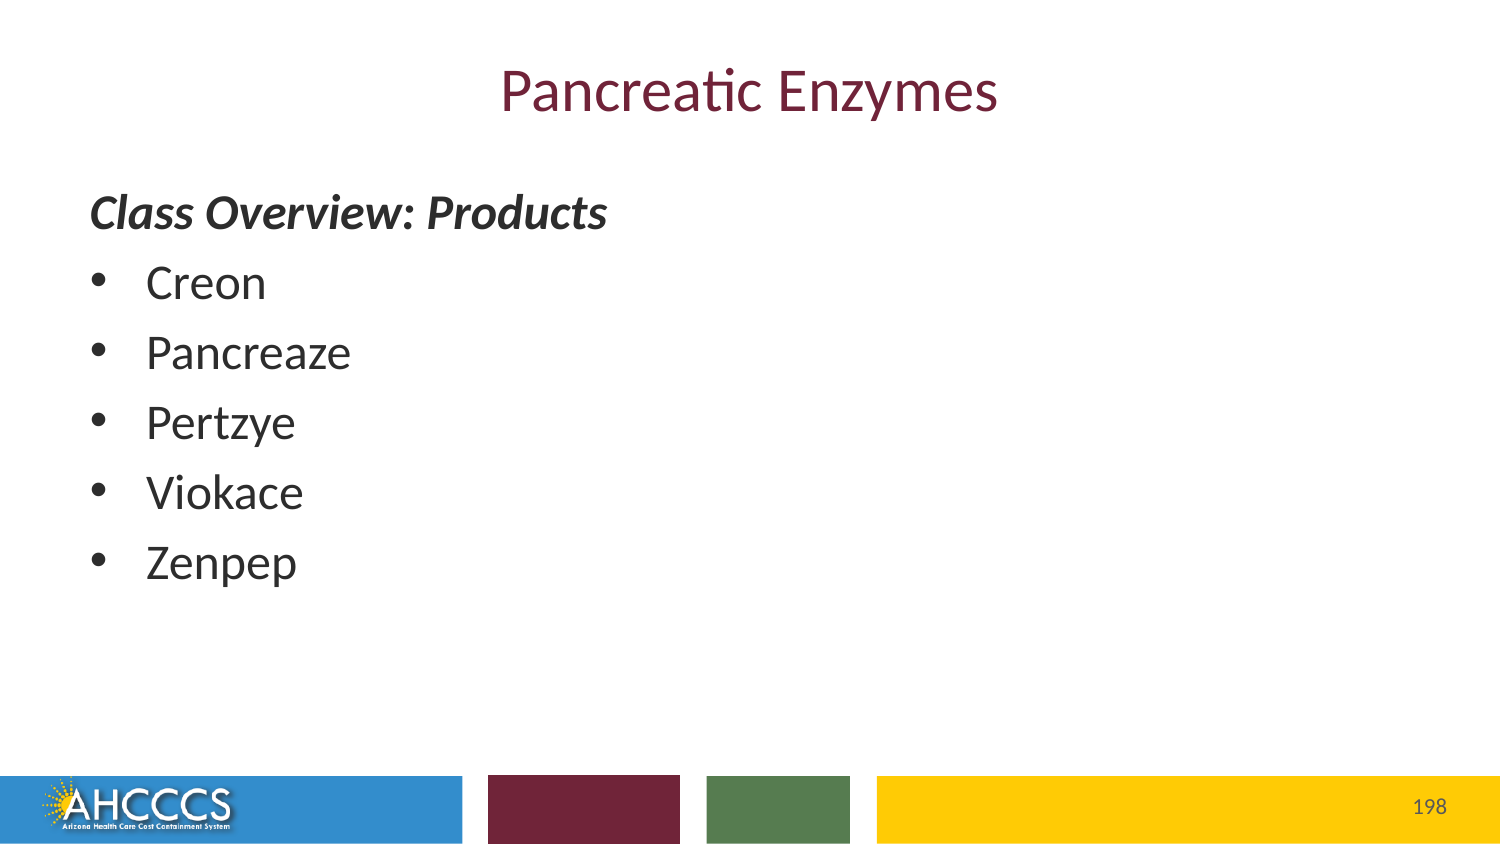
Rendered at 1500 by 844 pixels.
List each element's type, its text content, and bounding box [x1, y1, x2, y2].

list Class Overview: Products Creon Pancreaze Pertzye Viokace Zenpep [75, 171, 1425, 729]
picture [42, 776, 230, 830]
title Pancreatic Enzymes [75, 22, 1425, 163]
